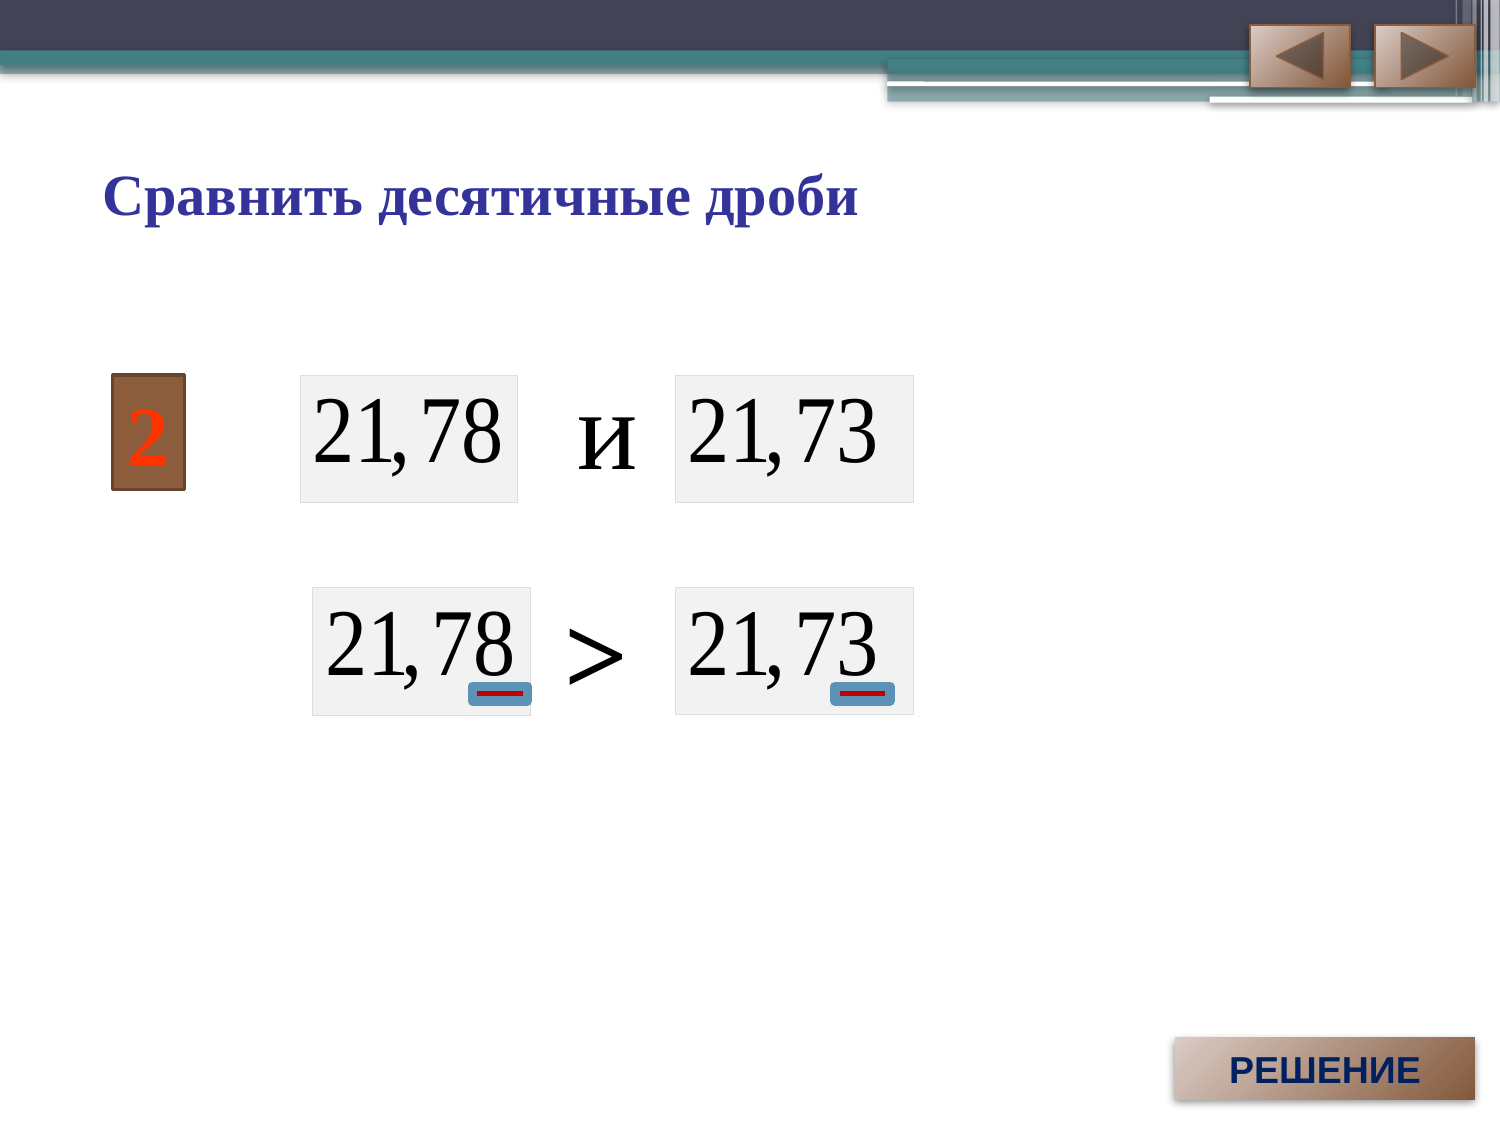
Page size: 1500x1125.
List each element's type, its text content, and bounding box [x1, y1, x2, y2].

text_box [1249, 24, 1351, 88]
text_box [674, 587, 915, 715]
text_box Сравнить десятичные дроби [87, 149, 1463, 235]
text_box РЕШЕНИЕ [1174, 1037, 1475, 1100]
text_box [674, 374, 915, 503]
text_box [299, 374, 519, 503]
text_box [312, 587, 531, 716]
text_box > [549, 574, 650, 725]
text_box и [562, 349, 663, 500]
text_box [1374, 24, 1476, 88]
text_box 2 [111, 373, 186, 491]
